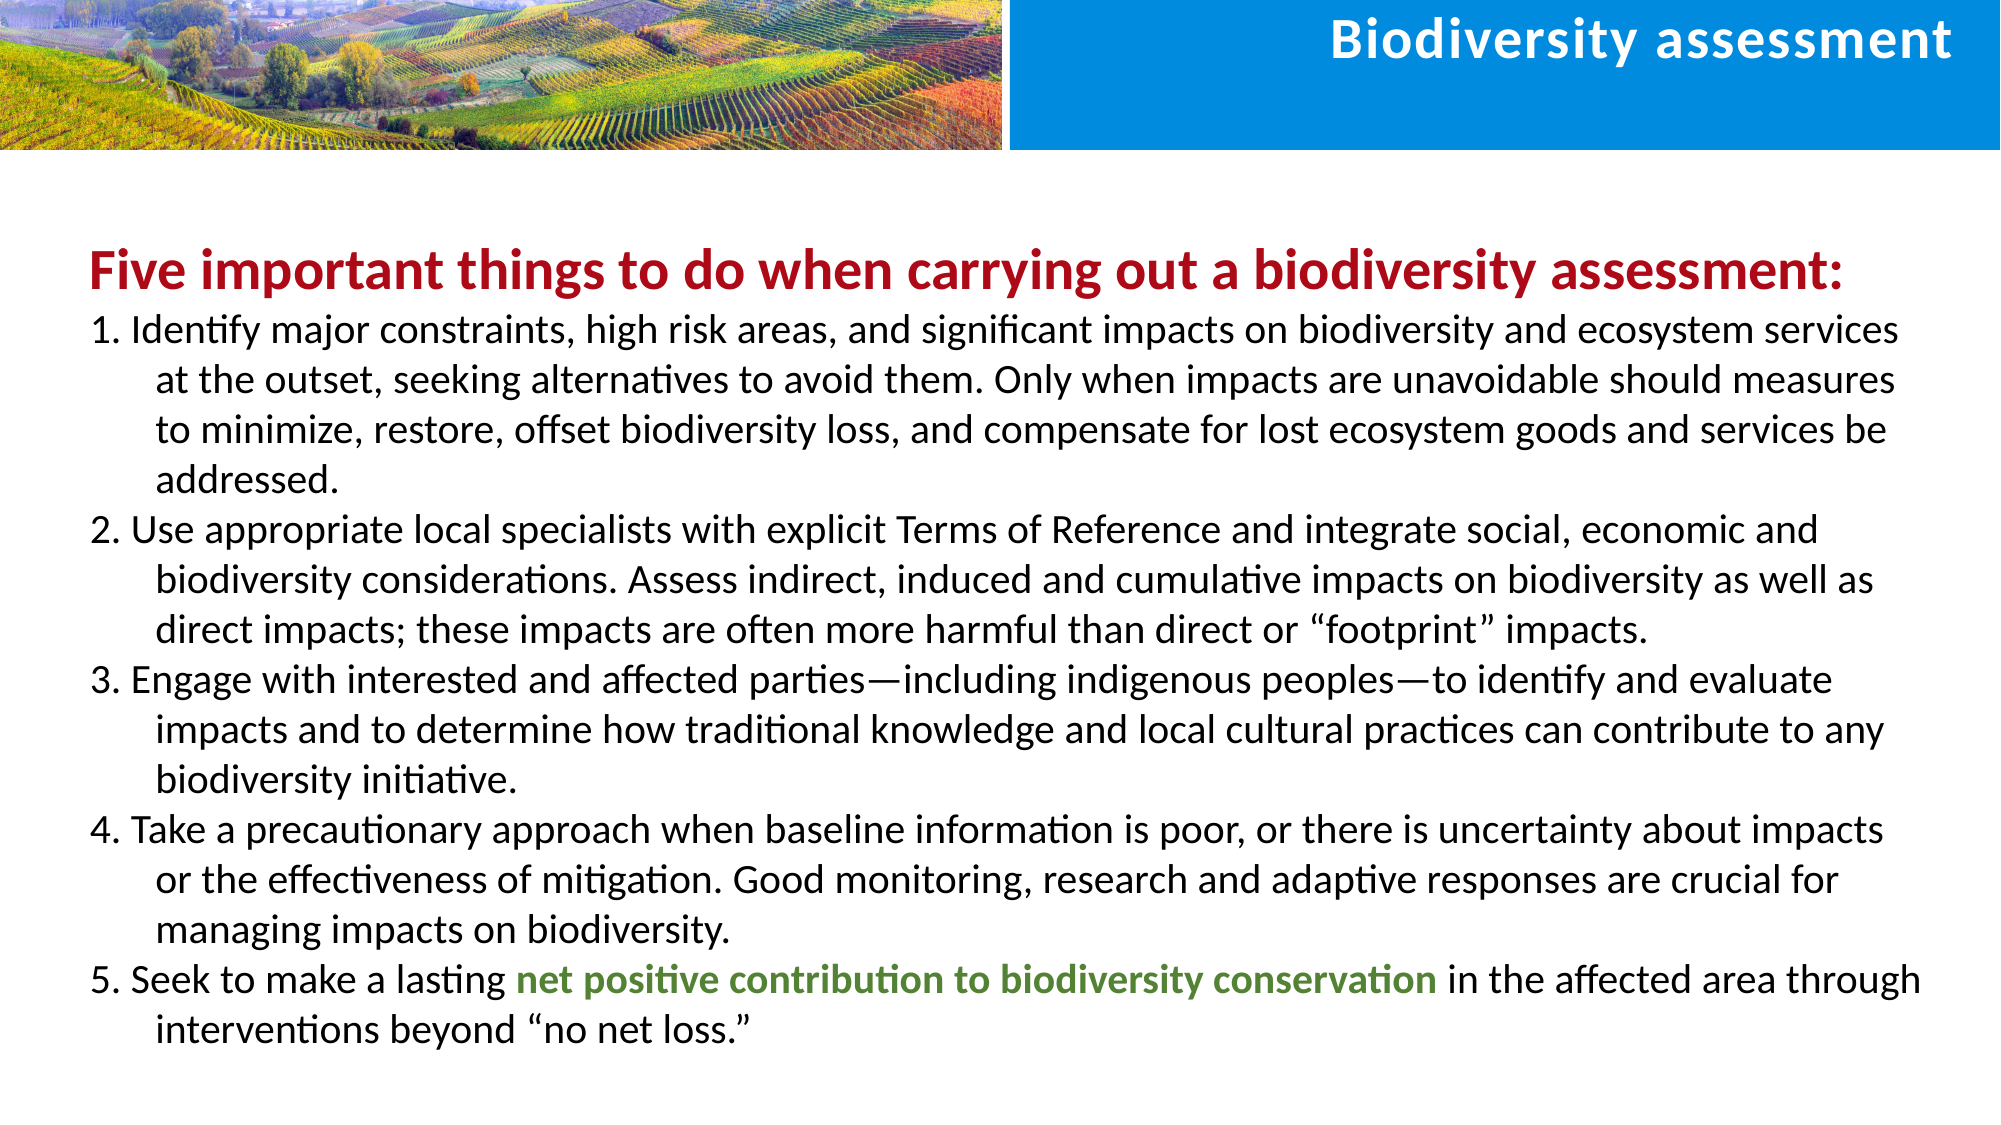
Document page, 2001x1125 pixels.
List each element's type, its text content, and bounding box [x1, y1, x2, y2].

text_box Five important things to do when carrying out a biodiversity assessment: 1. Identify major constraints, high risk areas, and significant impacts on biodiversity and ecosystem services at the outset, seeking alternatives to avoid them. Only when impacts are unavoidable should measures to minimize, restore, offset biodiversity loss, and compensate for lost ecosystem goods and services be addressed. 2. Use appropriate local specialists with explicit Terms of Reference and integrate social, economic and biodiversity considerations. Assess indirect, induced and cumulative impacts on biodiversity as well as direct impacts; these impacts are often more harmful than direct or “footprint” impacts. 3. Engage with interested and affected parties—including indigenous peoples—to identify and evaluate impacts and to determine how traditional knowledge and local cultural practices can contribute to any biodiversity initiative. 4. Take a precautionary approach when baseline information is poor, or there is uncertainty about impacts or the effectiveness of mitigation. Good monitoring, research and adaptive responses are crucial for managing impacts on biodiversity. 5. Seek to make a lasting net positive contribution to biodiversity conservation in the affected area through interventions beyond “no net loss.” [75, 224, 1945, 1060]
picture [0, 0, 1002, 150]
text_box Biodiversity assessment [1002, 0, 1969, 78]
text_box [417, 0, 2000, 830]
